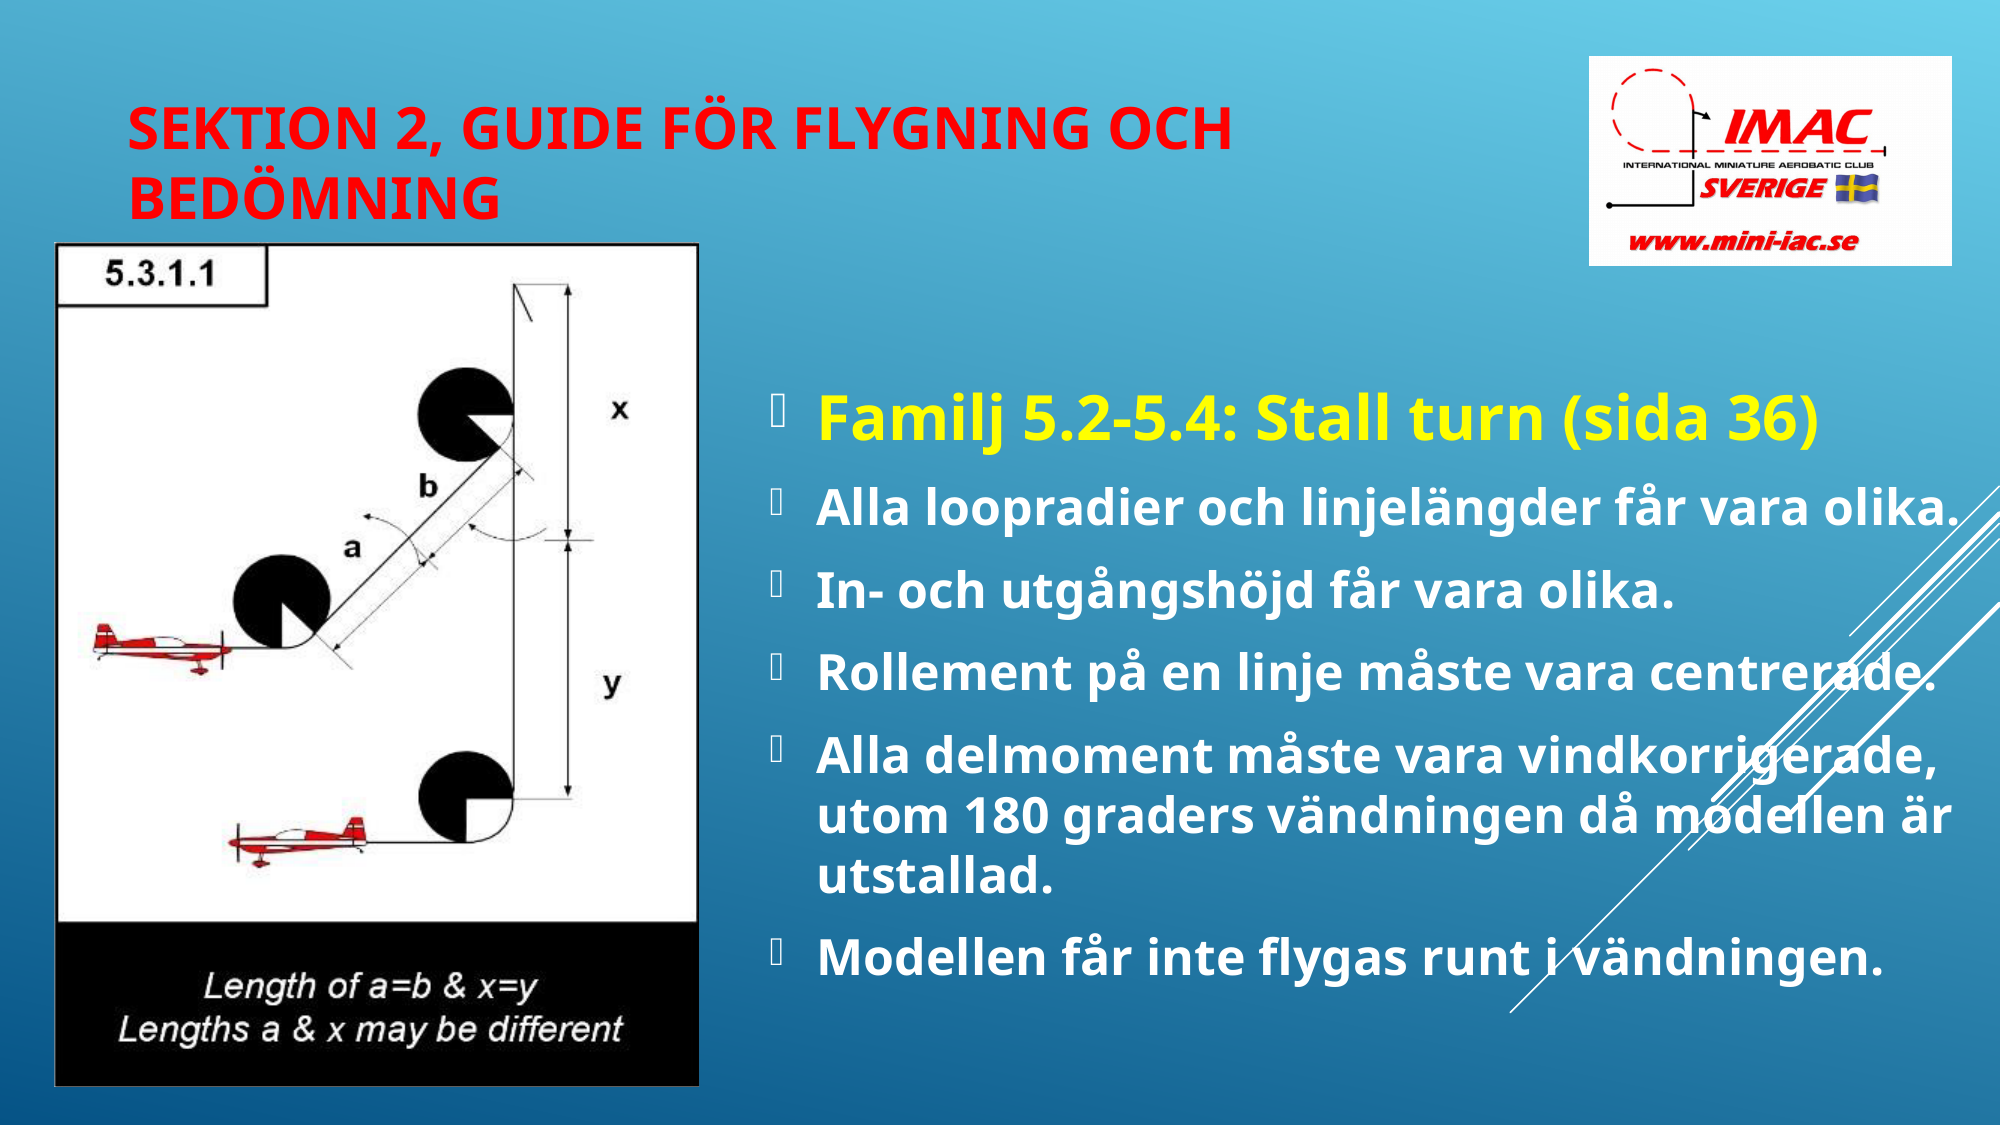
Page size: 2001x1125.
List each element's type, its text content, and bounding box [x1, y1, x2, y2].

picture [54, 241, 700, 1087]
title Sektion 2, Guide för flygning och bedömning [112, 37, 1590, 285]
picture [1589, 56, 1952, 266]
list Familj 5.2-5.4: Stall turn (sida 36) Alla loopradier och linjelängder får vara olika. In- och utgångshöjd får vara olika. Rollement på en linje måste vara centrerade. Alla delmoment måste vara vindkorrigerade, utom 180 graders vändningen då modellen är utstallad. Modellen får inte flygas runt i vändningen. [754, 265, 1980, 1125]
